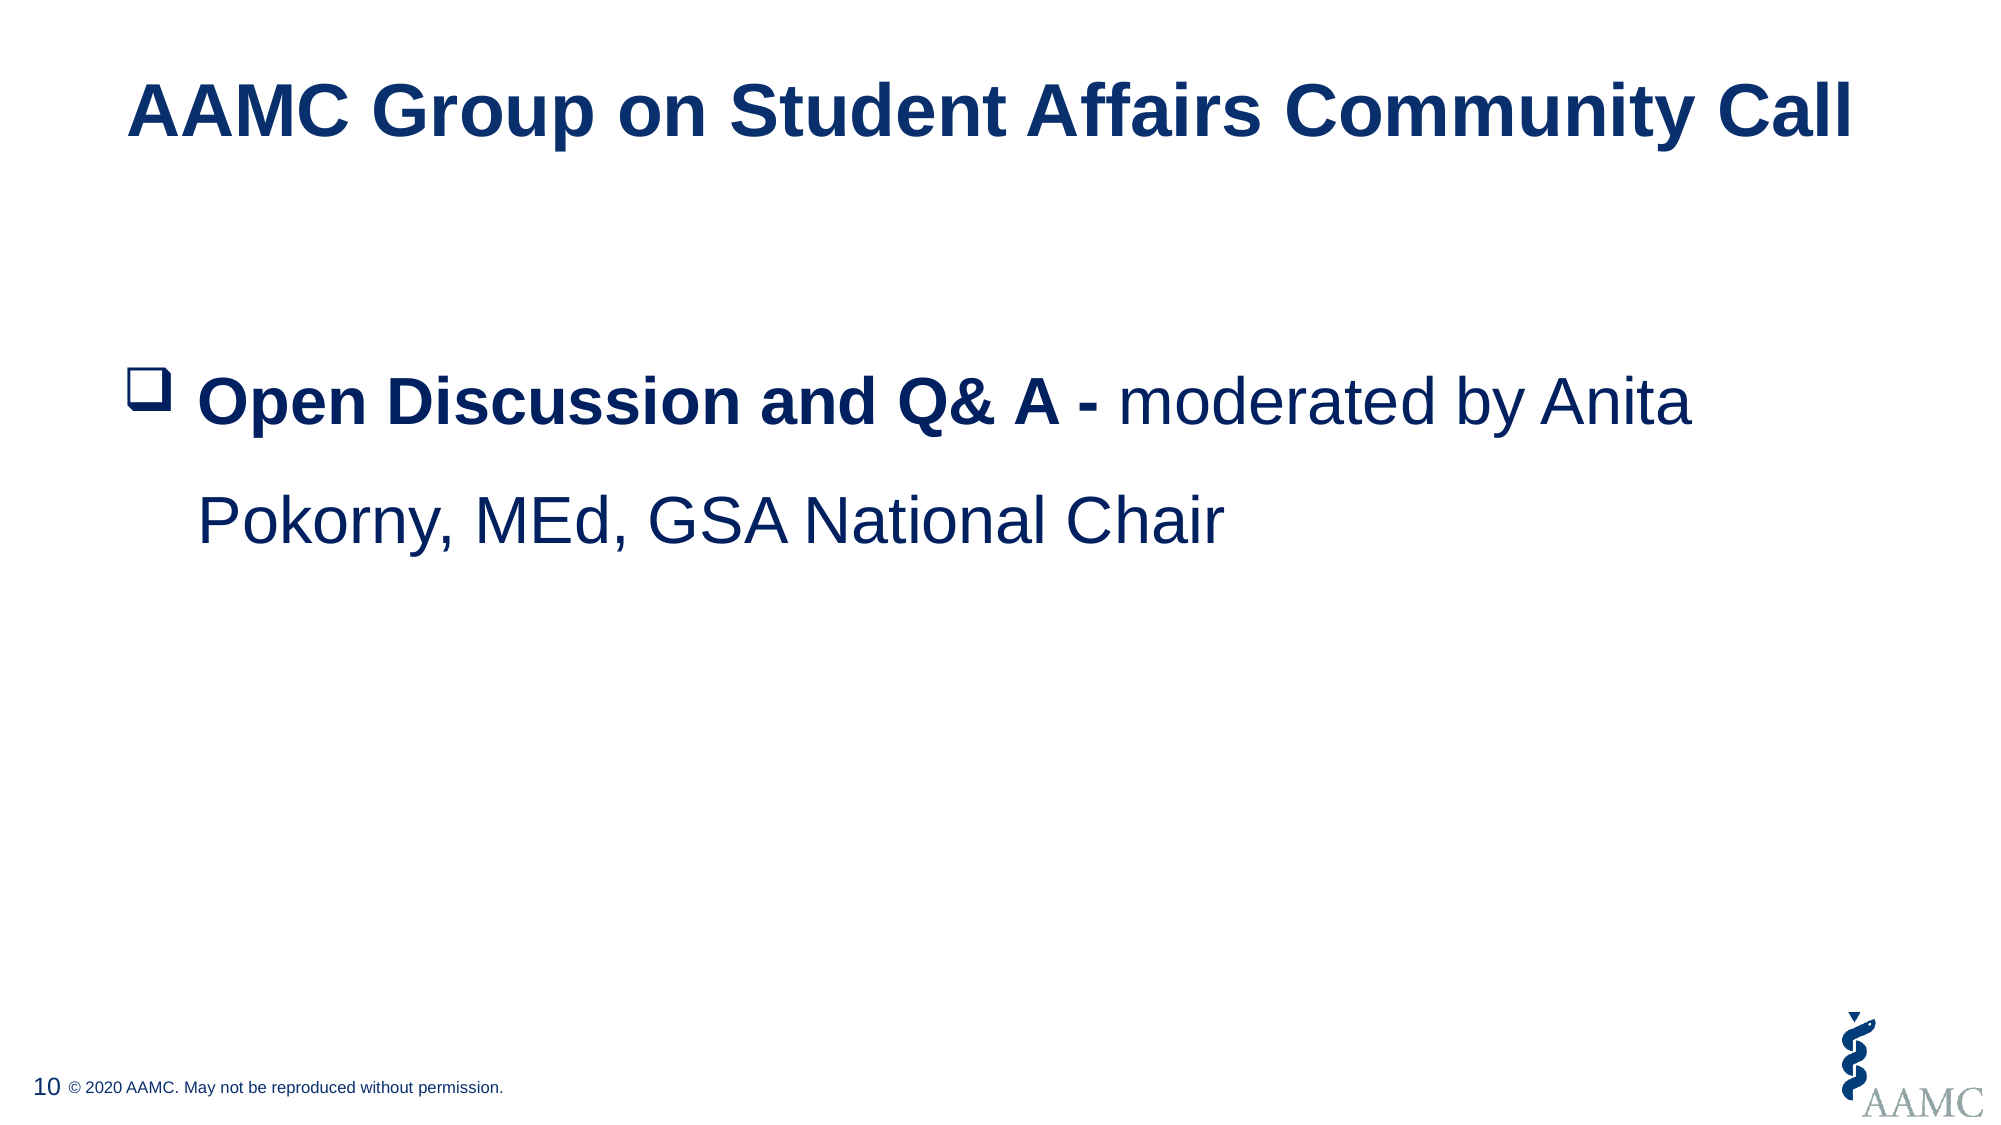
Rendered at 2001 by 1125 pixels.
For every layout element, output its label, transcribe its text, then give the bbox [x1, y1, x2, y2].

title AAMC Group on Student Affairs Community Call [125, 49, 1961, 152]
list Open Discussion and Q& A - moderated by Anita Pokorny, MEd, GSA National Chair [122, 184, 1870, 967]
picture [1842, 1012, 1983, 1117]
slide_number 10 [18, 1055, 104, 1116]
